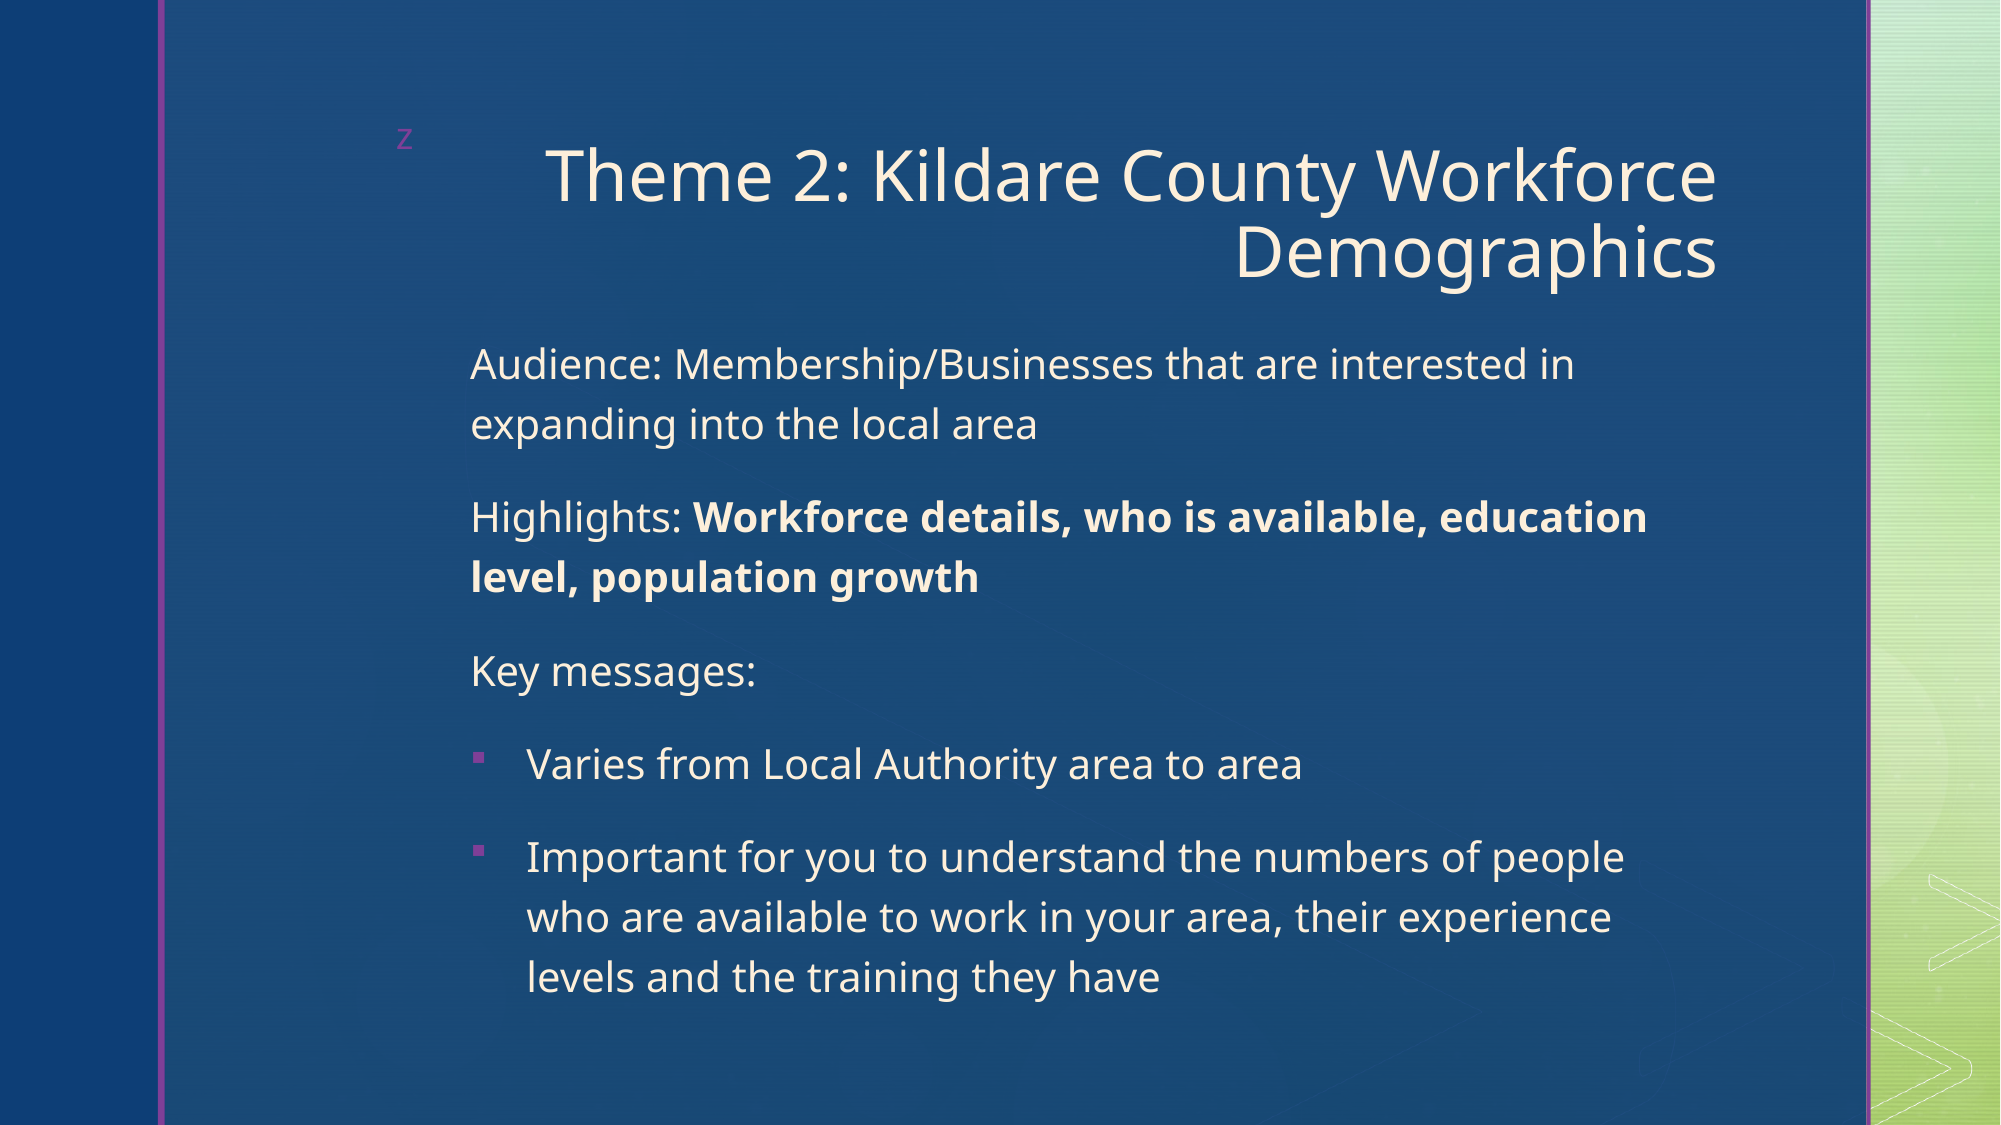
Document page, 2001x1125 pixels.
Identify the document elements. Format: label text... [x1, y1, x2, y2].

list Audience: Membership/Businesses that are interested in expanding into the local area Highlights: Workforce details, who is available, education level, population growth Key messages: Varies from Local Authority area to area Important for you to understand the numbers of people who are available to work in your area, their experience levels and the training they have [454, 336, 1734, 993]
title Theme 2: Kildare County Workforce Demographics [428, 132, 1734, 310]
picture [1871, 0, 2001, 1125]
